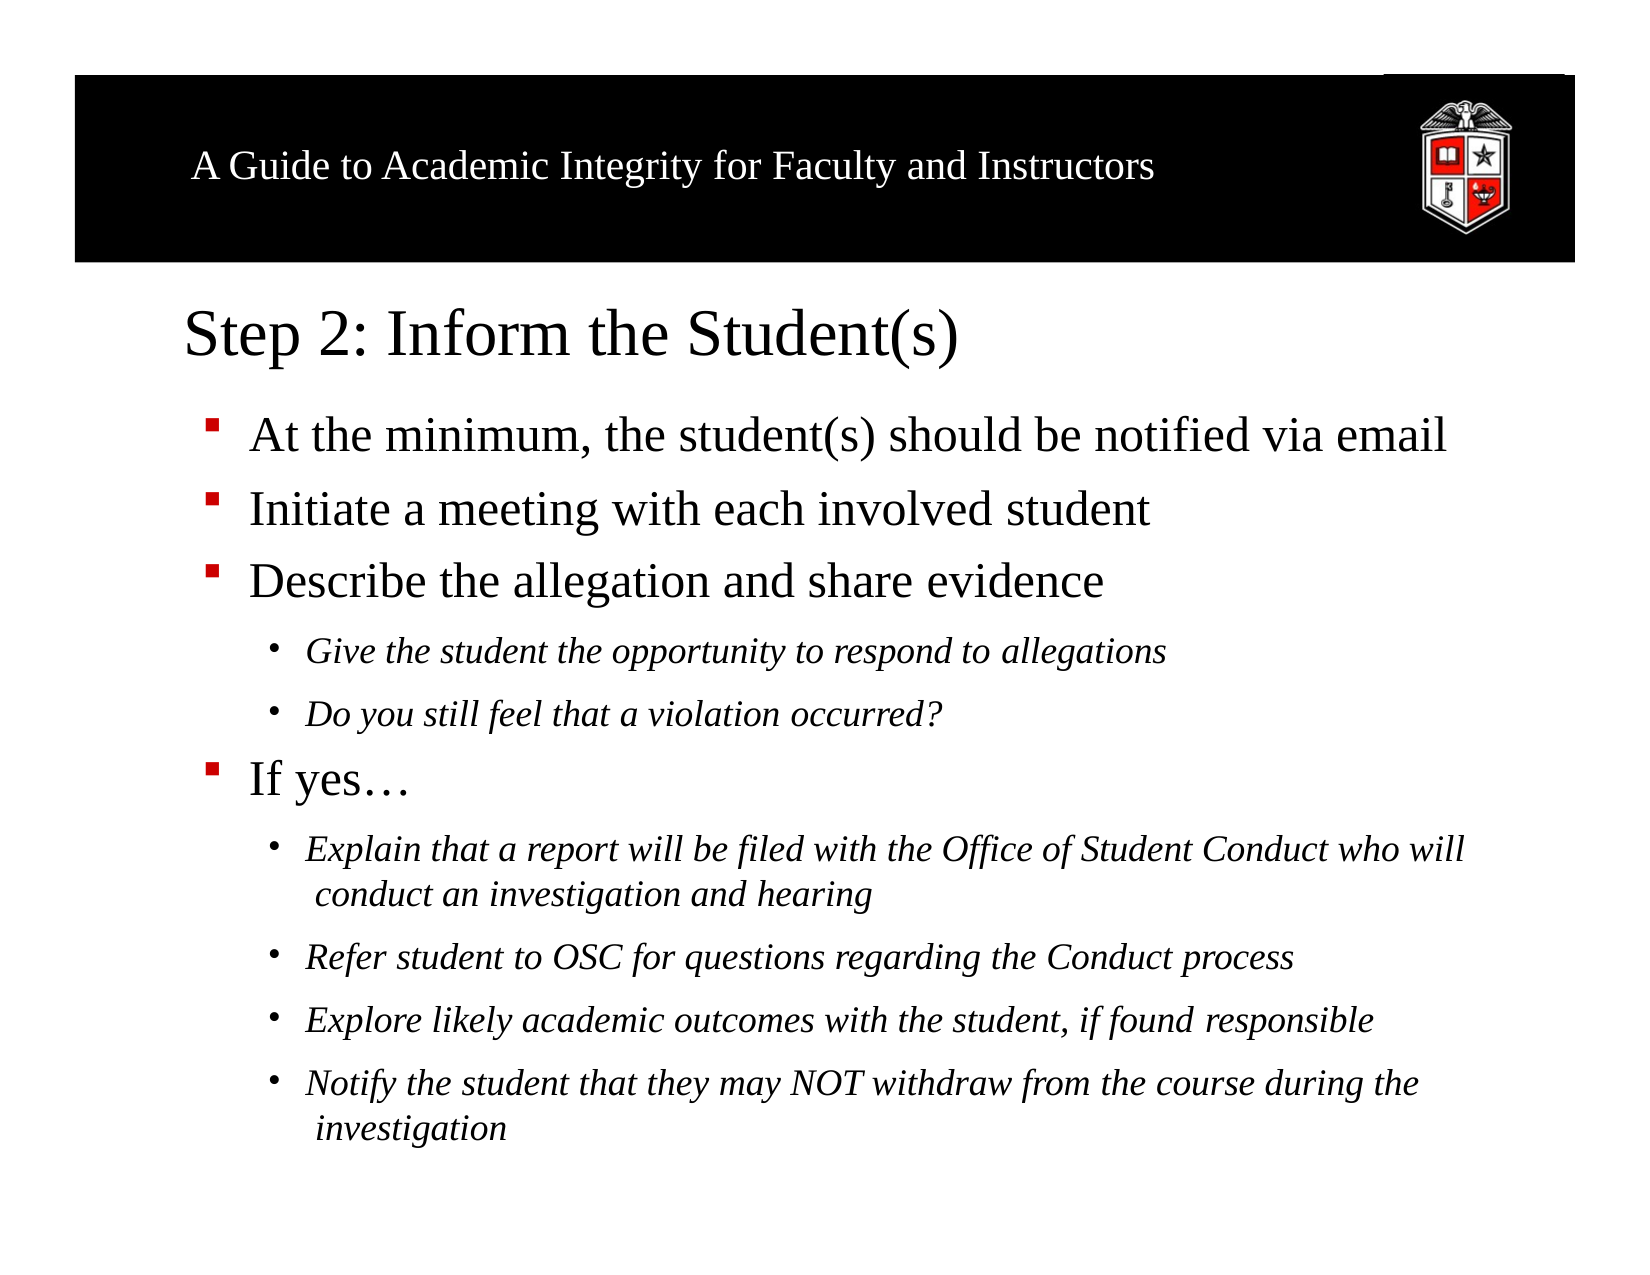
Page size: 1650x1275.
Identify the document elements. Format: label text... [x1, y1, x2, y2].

title Step 2: Inform the Student(s) [181, 286, 1113, 502]
picture [1383, 189, 1565, 262]
text_box A Guide to Academic Integrity for Faculty and Instructors [74, 136, 1575, 189]
picture [1383, 74, 1565, 136]
text_box At the minimum, the student(s) should be notified via email Initiate a meeting with each involved student Describe the allegation and share evidence Give the student the opportunity to respond to allegations Do you still feel that a violation occurred? If yes… Explain that a report will be filed with the Office of Student Conduct who will conduct an investigation and hearing Refer student to OSC for questions regarding the Conduct process Explore likely academic outcomes with the student, if found responsible Notify the student that they may NOT withdraw from the course during the investigation [200, 387, 1475, 1148]
